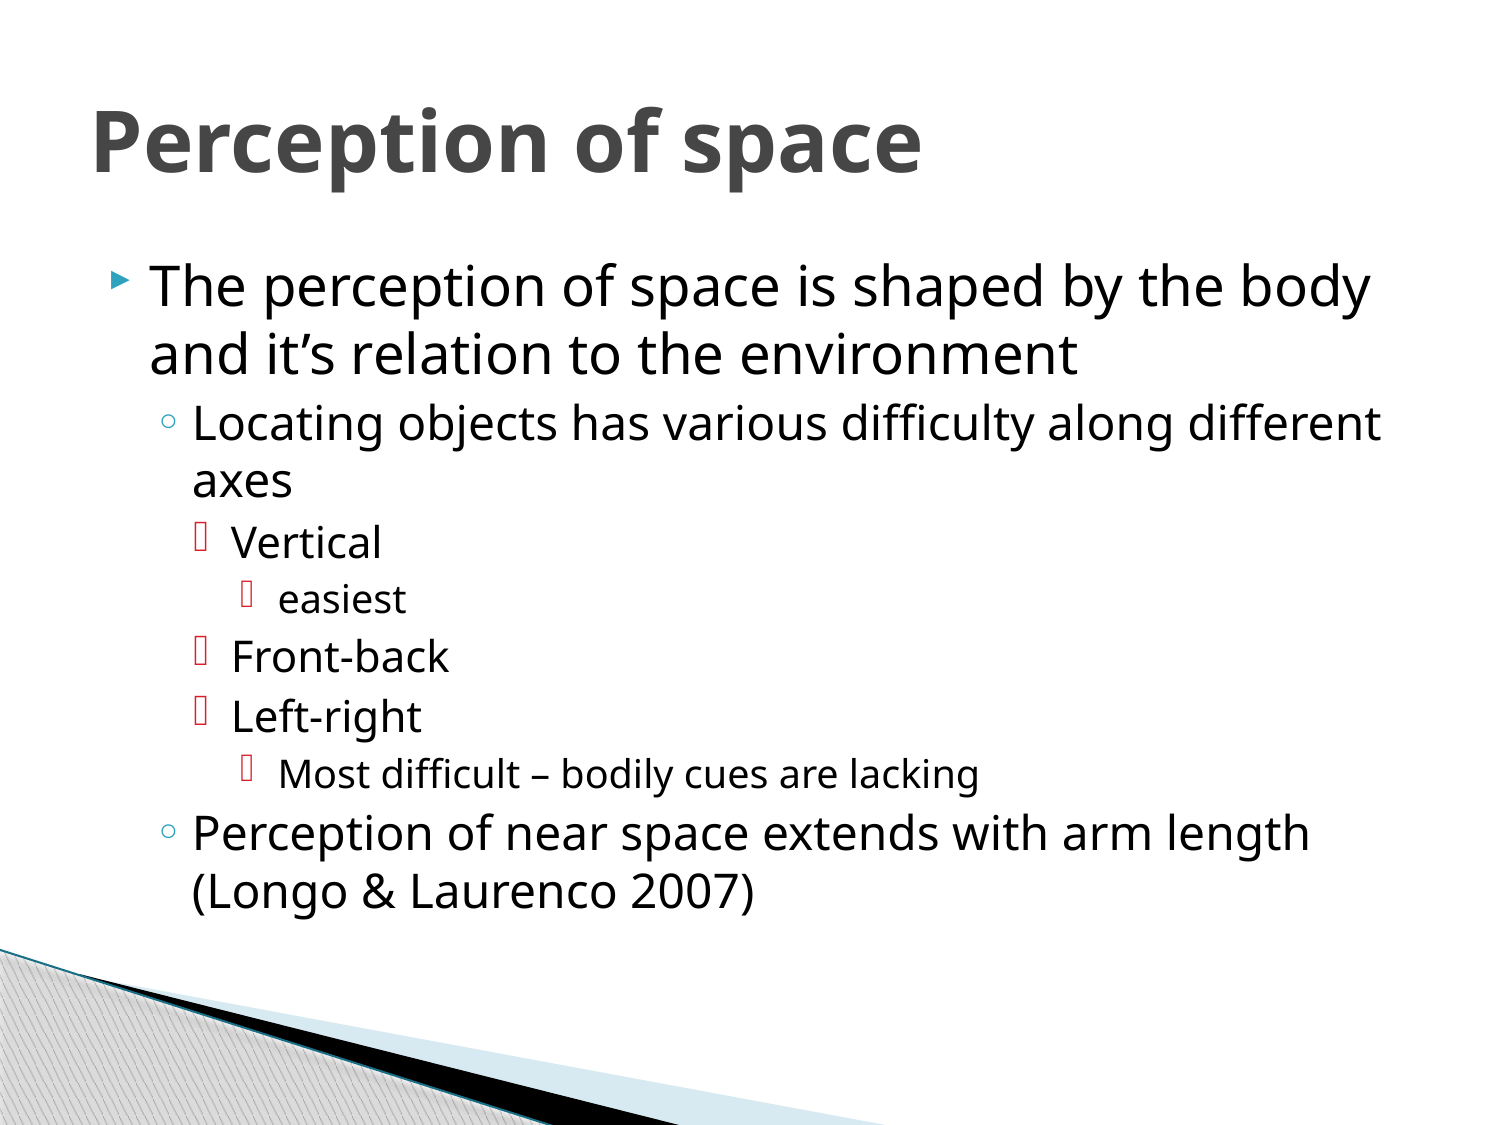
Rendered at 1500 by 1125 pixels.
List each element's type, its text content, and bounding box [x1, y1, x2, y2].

title Perception of space [75, 45, 1425, 233]
list The perception of space is shaped by the body and it’s relation to the environment Locating objects has various difficulty along different axes Vertical easiest Front-back Left-right Most difficult – bodily cues are lacking Perception of near space extends with arm length (Longo & Laurenco 2007) [74, 242, 1426, 986]
